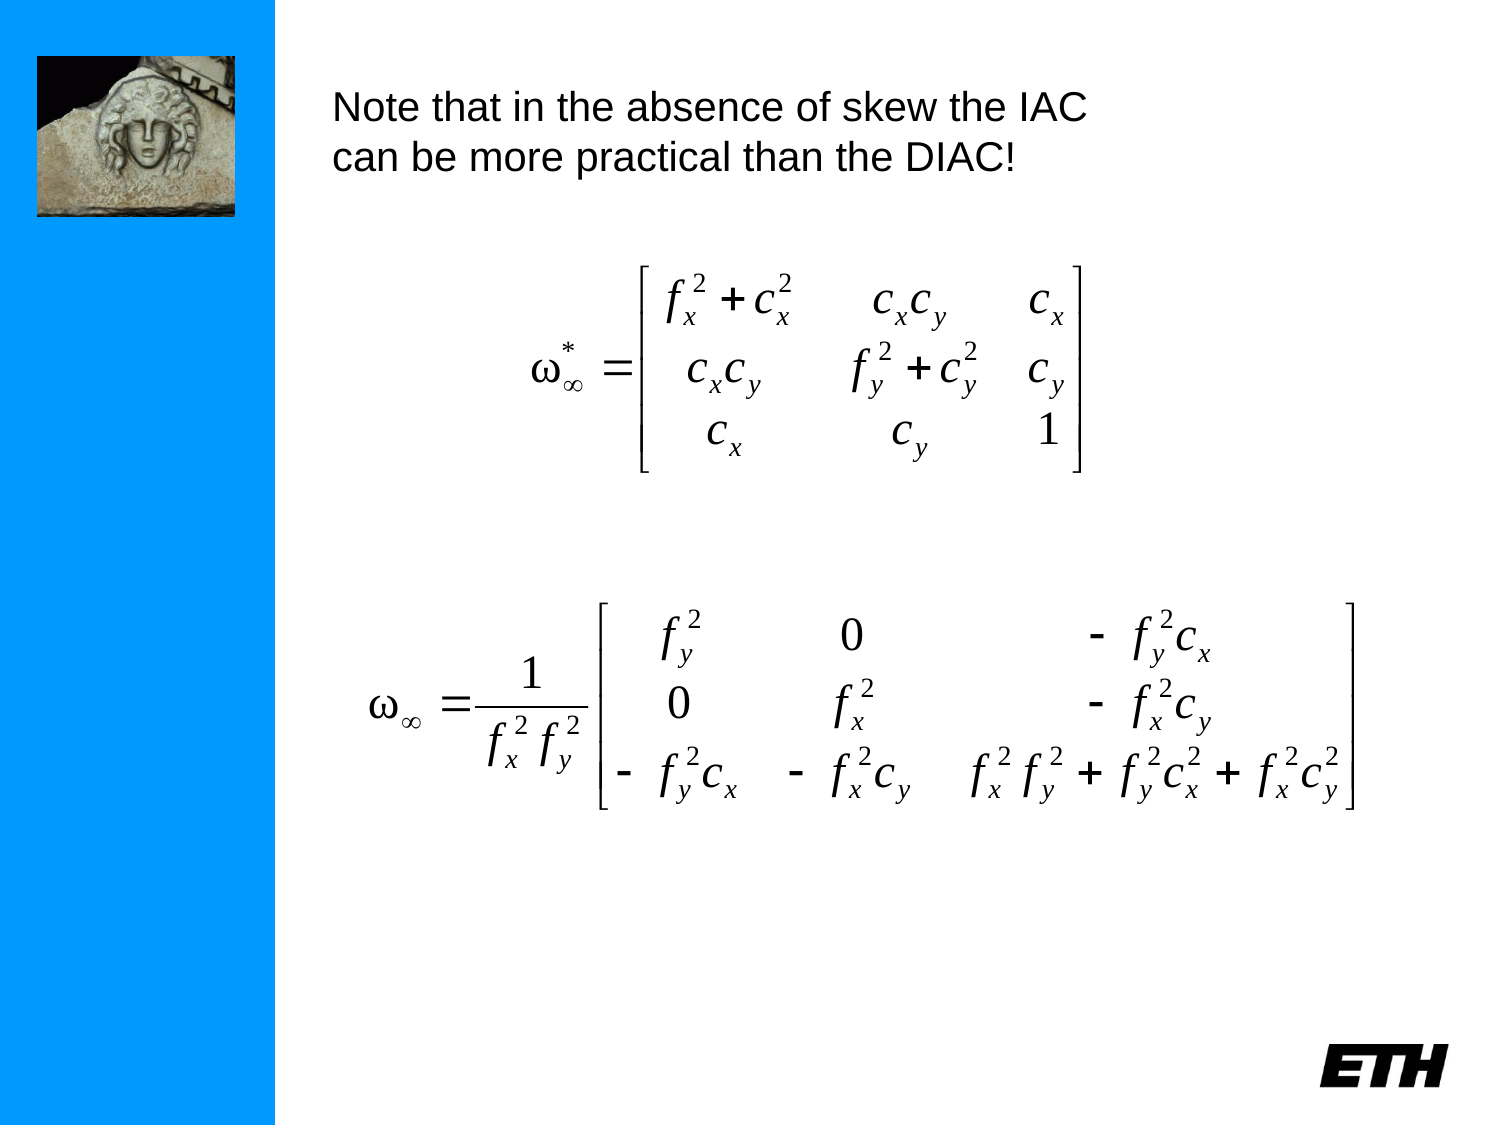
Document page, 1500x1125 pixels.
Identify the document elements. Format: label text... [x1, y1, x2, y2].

text_box Note that in the absence of skew the IAC can be more practical than the DIAC! [317, 72, 1115, 188]
picture [1319, 1044, 1456, 1095]
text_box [523, 257, 1100, 483]
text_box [361, 594, 1374, 819]
picture [37, 56, 235, 217]
